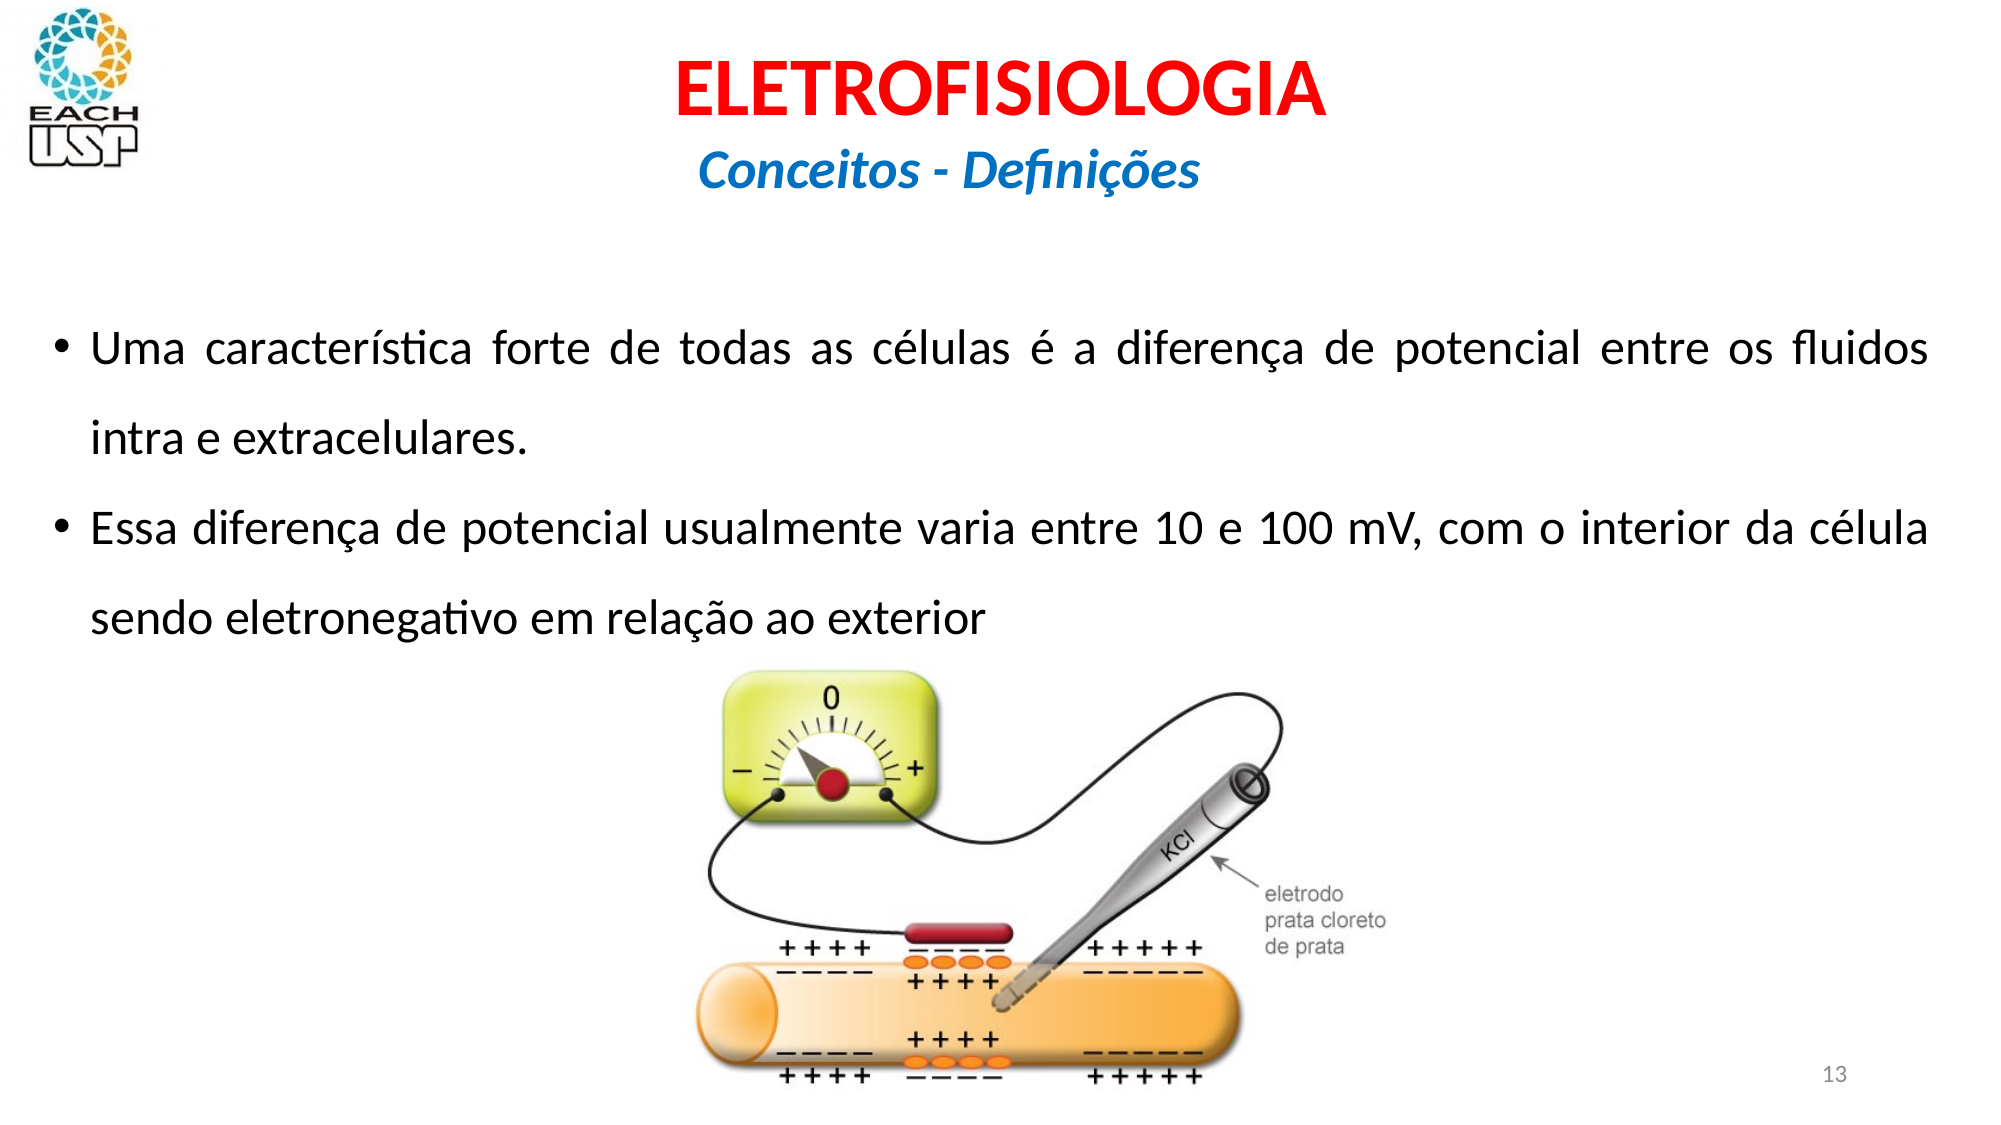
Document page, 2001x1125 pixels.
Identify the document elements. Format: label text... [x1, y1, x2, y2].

title ELETROFISIOLOGIA [659, 13, 1352, 165]
text_box Conceitos - Definições [683, 132, 1273, 209]
list Uma característica forte de todas as células é a diferença de potencial entre os fluidos intra e extracelulares. Essa diferença de potencial usualmente varia entre 10 e 100 mV, com o interior da célula sendo eletronegativo em relação ao exterior [38, 277, 1946, 831]
picture [0, 7, 164, 171]
picture [683, 660, 1398, 1093]
slide_number 13 [1412, 1042, 1863, 1103]
